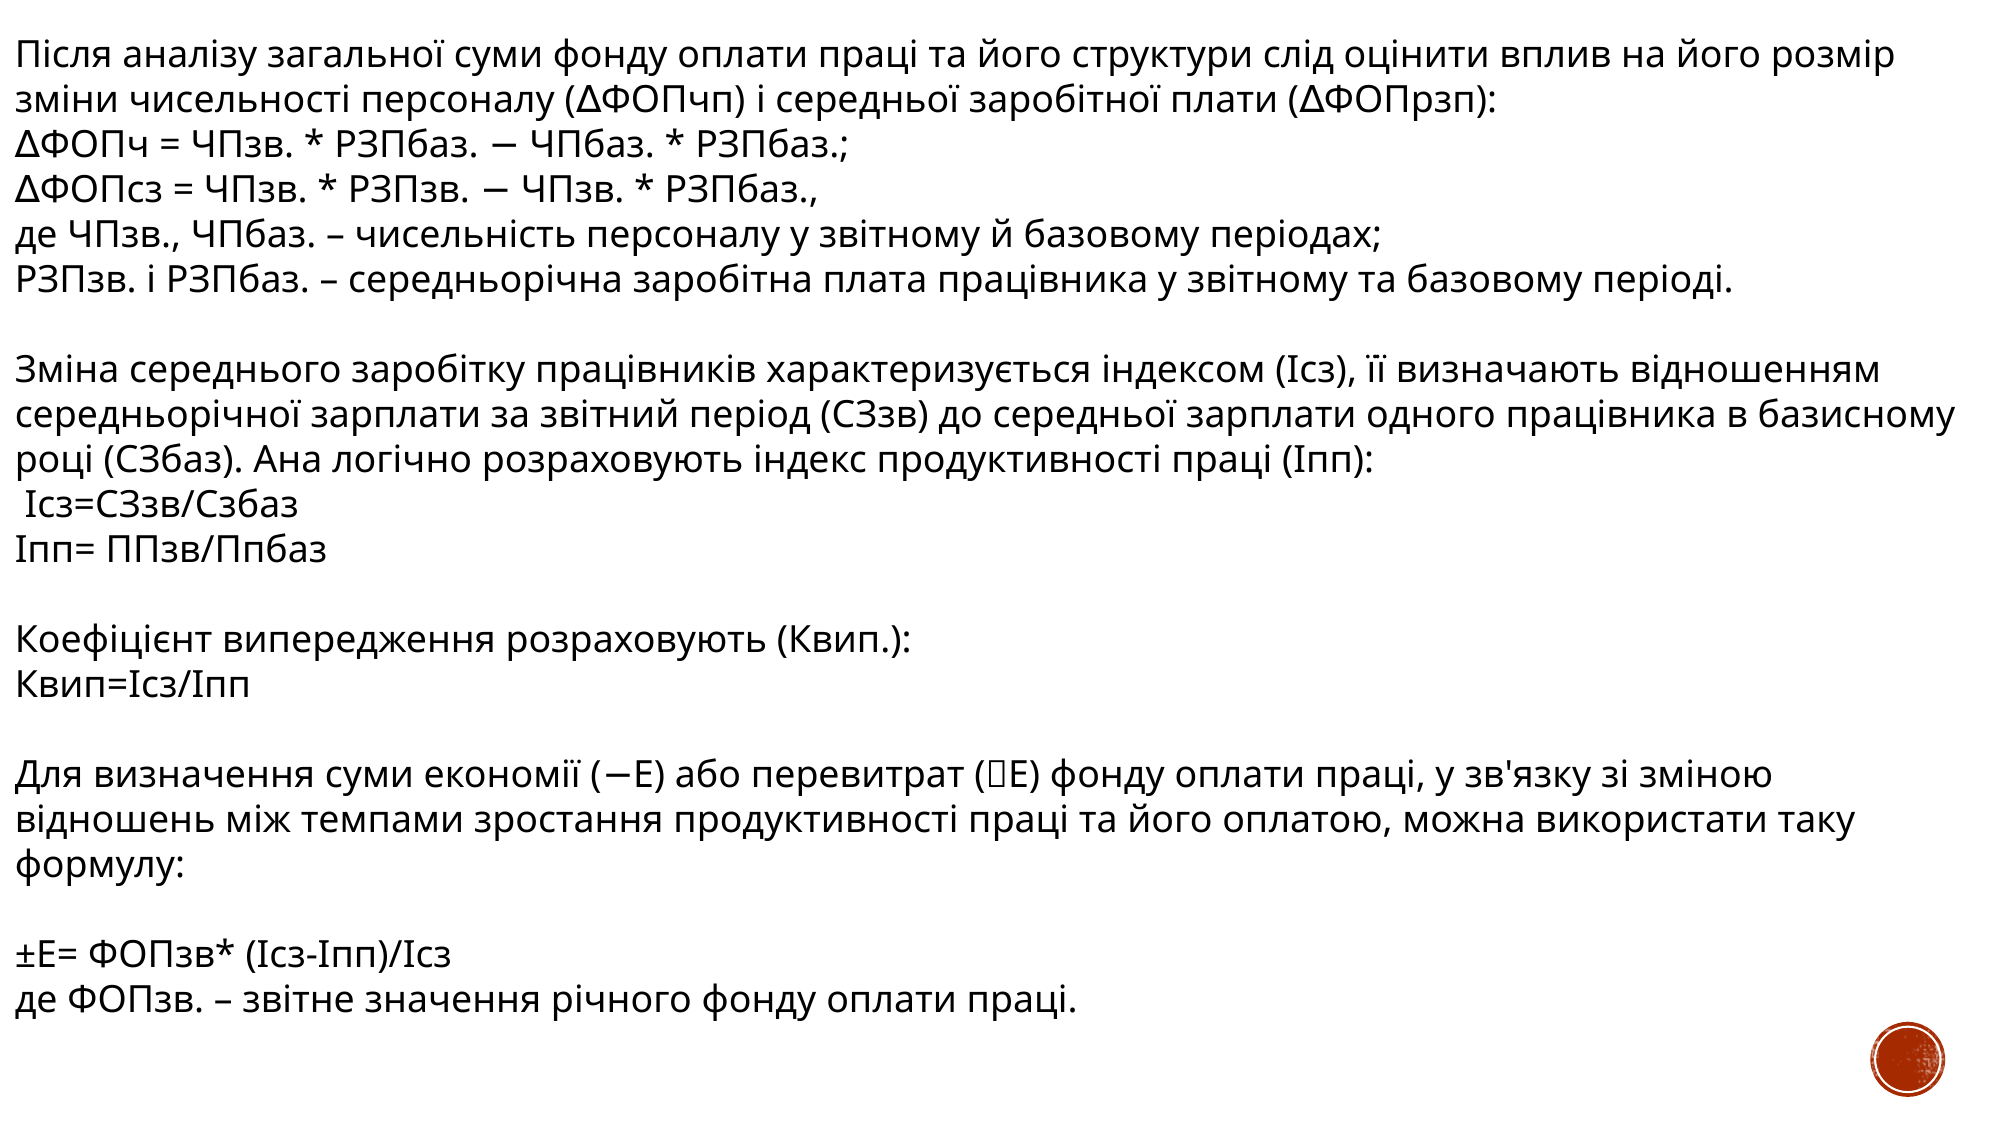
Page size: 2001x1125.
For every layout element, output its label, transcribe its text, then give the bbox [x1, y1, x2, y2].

text_box Після аналізу загальної суми фонду оплати праці та його структури слід оцінити вплив на його розмір зміни чисельності персоналу (∆ФОПчп) i середньої заробітної плати (∆ФОПрзп): ∆ФОПч = ЧПзв. * РЗПбаз. − ЧПбаз. * РЗПбаз.; ∆ФОПсз = ЧПзв. * РЗПзв. − ЧПзв. * РЗПбаз., де ЧПзв., ЧПбаз. – чисельність персоналу у звітному й базовому періодах; РЗПзв. і РЗПбаз. – середньорічна заробітна плата працівника у звітному та базовому періоді. Зміна середнього заробітку працівників характеризується індексом (Ісз), її визначають відношенням середньорічної зарплати за звітний період (СЗзв) до середньої зарплати одного працівника в базисному році (СЗбаз). Ана логічно розраховують індекс продуктивності праці (Іпп): Ісз=СЗзв/Сзбаз Іпп= ППзв/Ппбаз Коефіцієнт випередження розраховують (Квип.): Квип=Ісз/Іпп Для визначення суми економії (−Е) або перевитрат (Е) фонду оплати праці, у зв'язку зі зміною відношень між темпами зростання продуктивності праці та його оплатою, можна використати таку формулу: ±Е= ФОПзв* (Ісз-Іпп)/Ісз де ФОПзв. – звітне значення річного фонду оплати праці. [0, 22, 2000, 1028]
